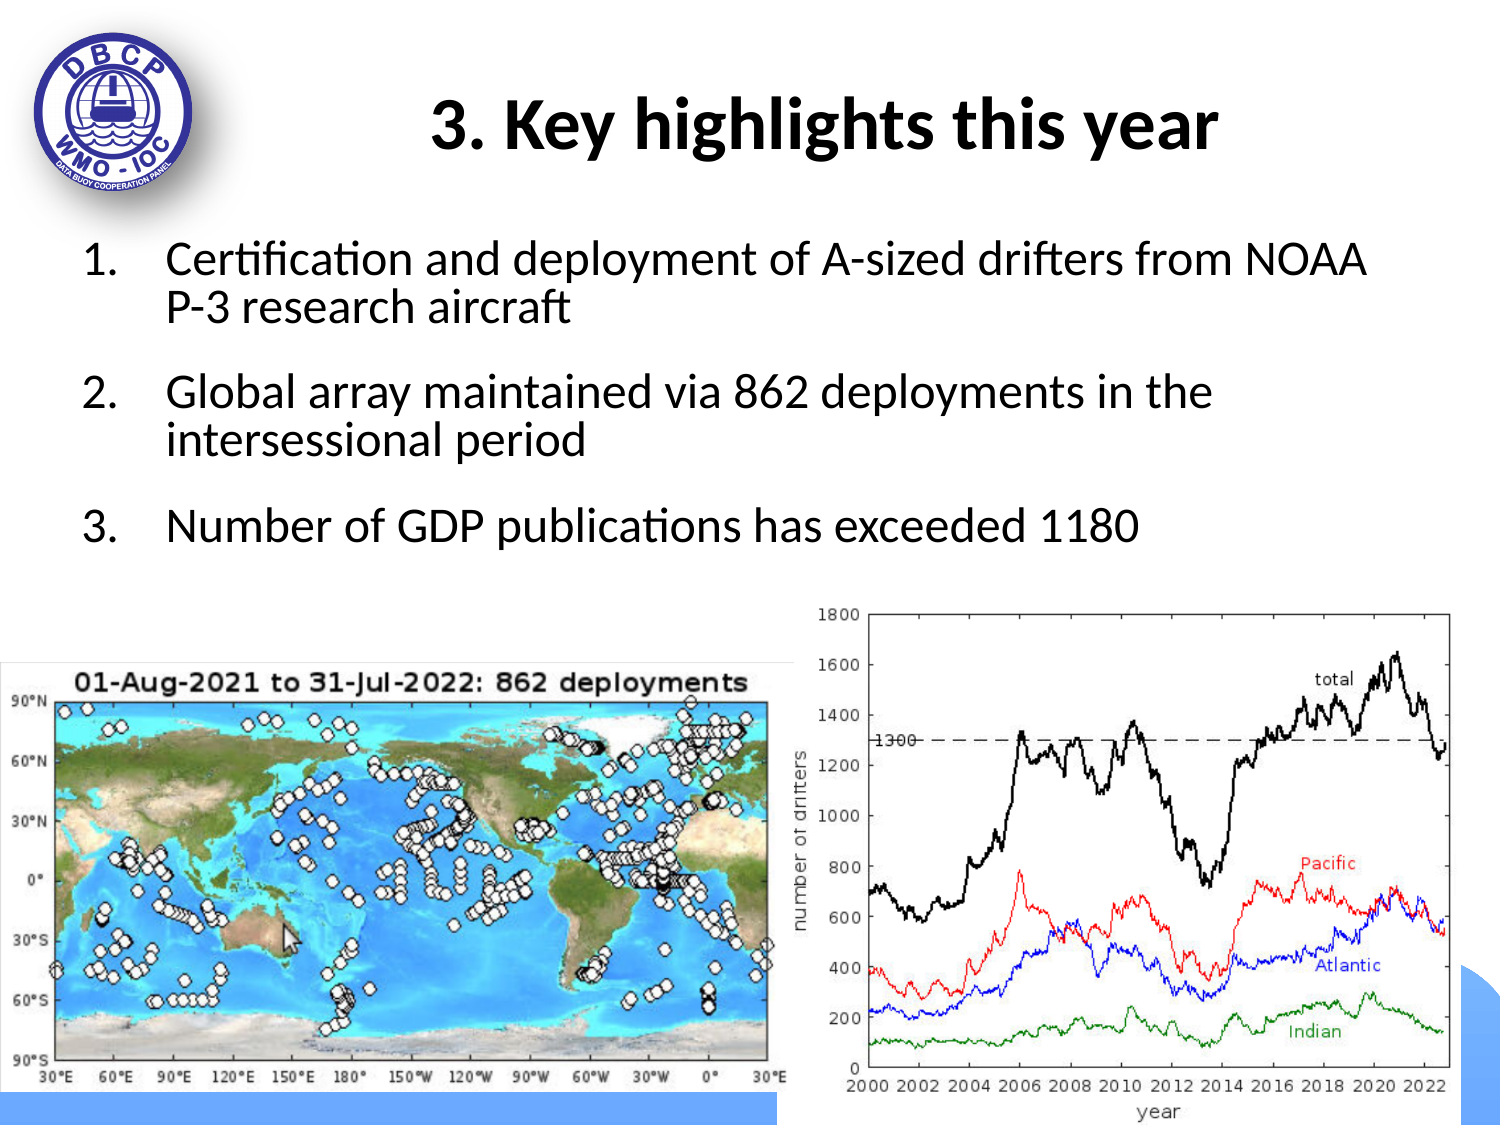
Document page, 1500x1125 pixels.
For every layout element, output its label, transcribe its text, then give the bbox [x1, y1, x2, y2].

picture [33, 32, 150, 192]
title 3. Key highlights this year [150, 26, 1500, 214]
list Certification and deployment of A-sized drifters from NOAA P-3 research aircraft Global array maintained via 862 deployments in the intersessional period Number of GDP publications has exceeded 1180 [66, 222, 1417, 661]
picture [0, 602, 1461, 1125]
